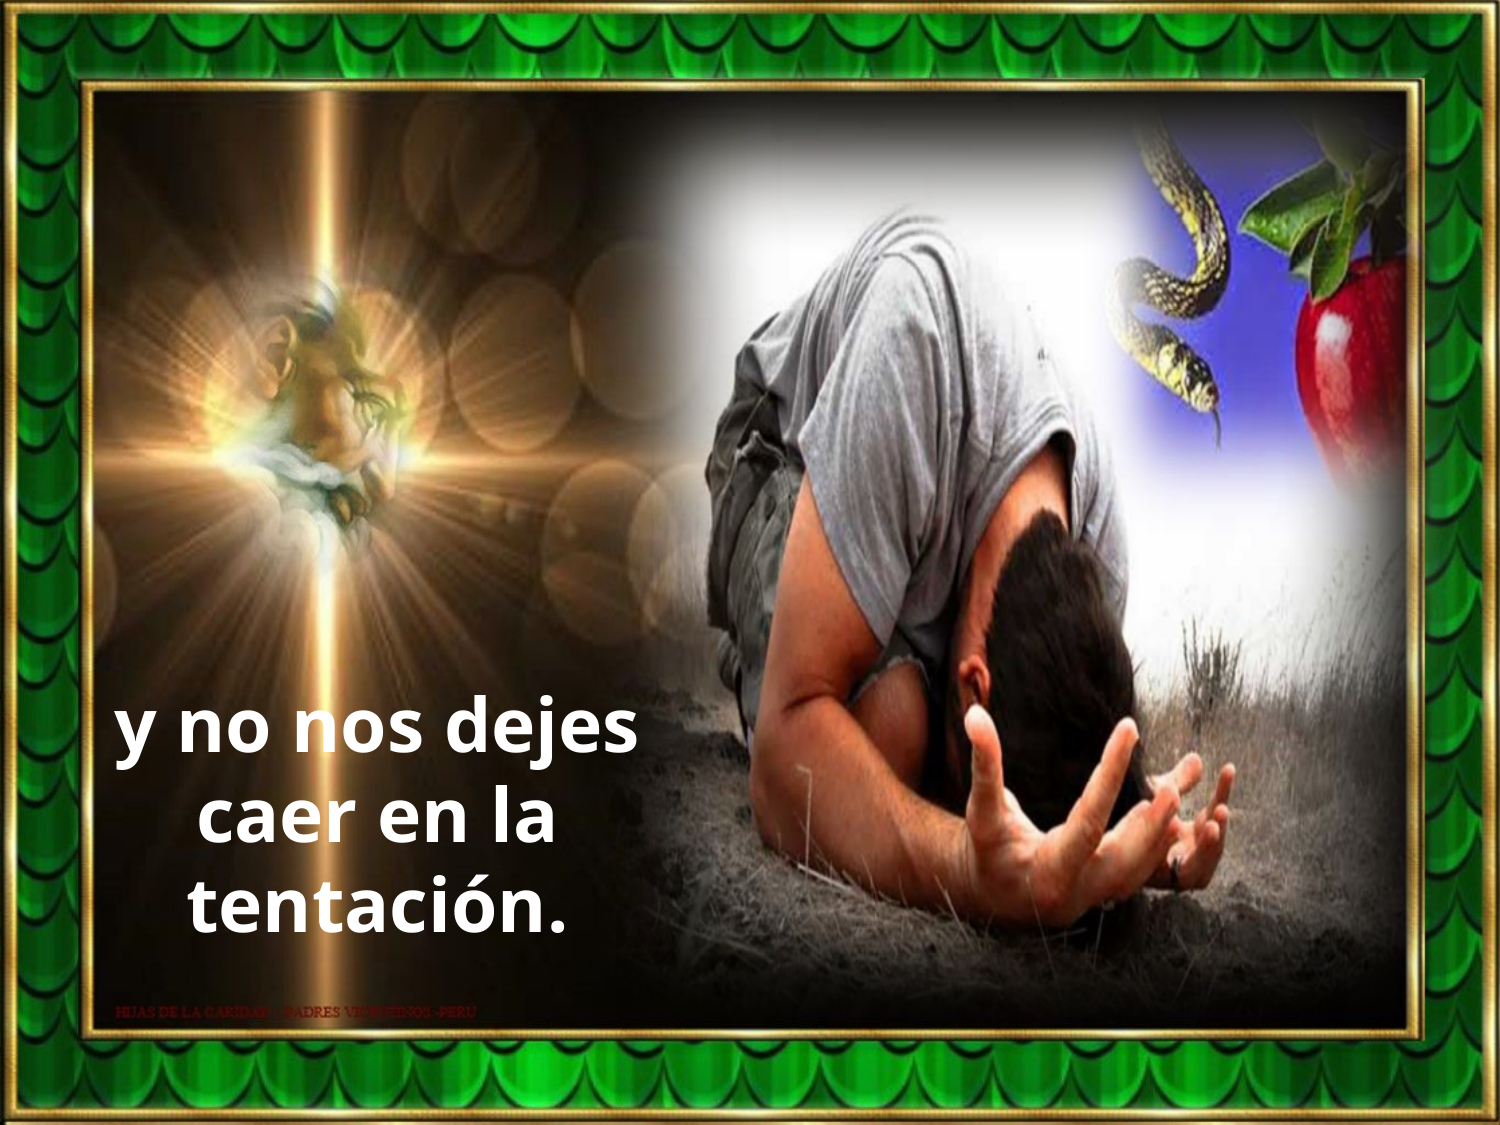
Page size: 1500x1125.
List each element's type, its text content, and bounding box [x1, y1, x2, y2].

text_box y no nos dejes caer en la tentación. [66, 669, 567, 955]
picture [0, 0, 1500, 1125]
